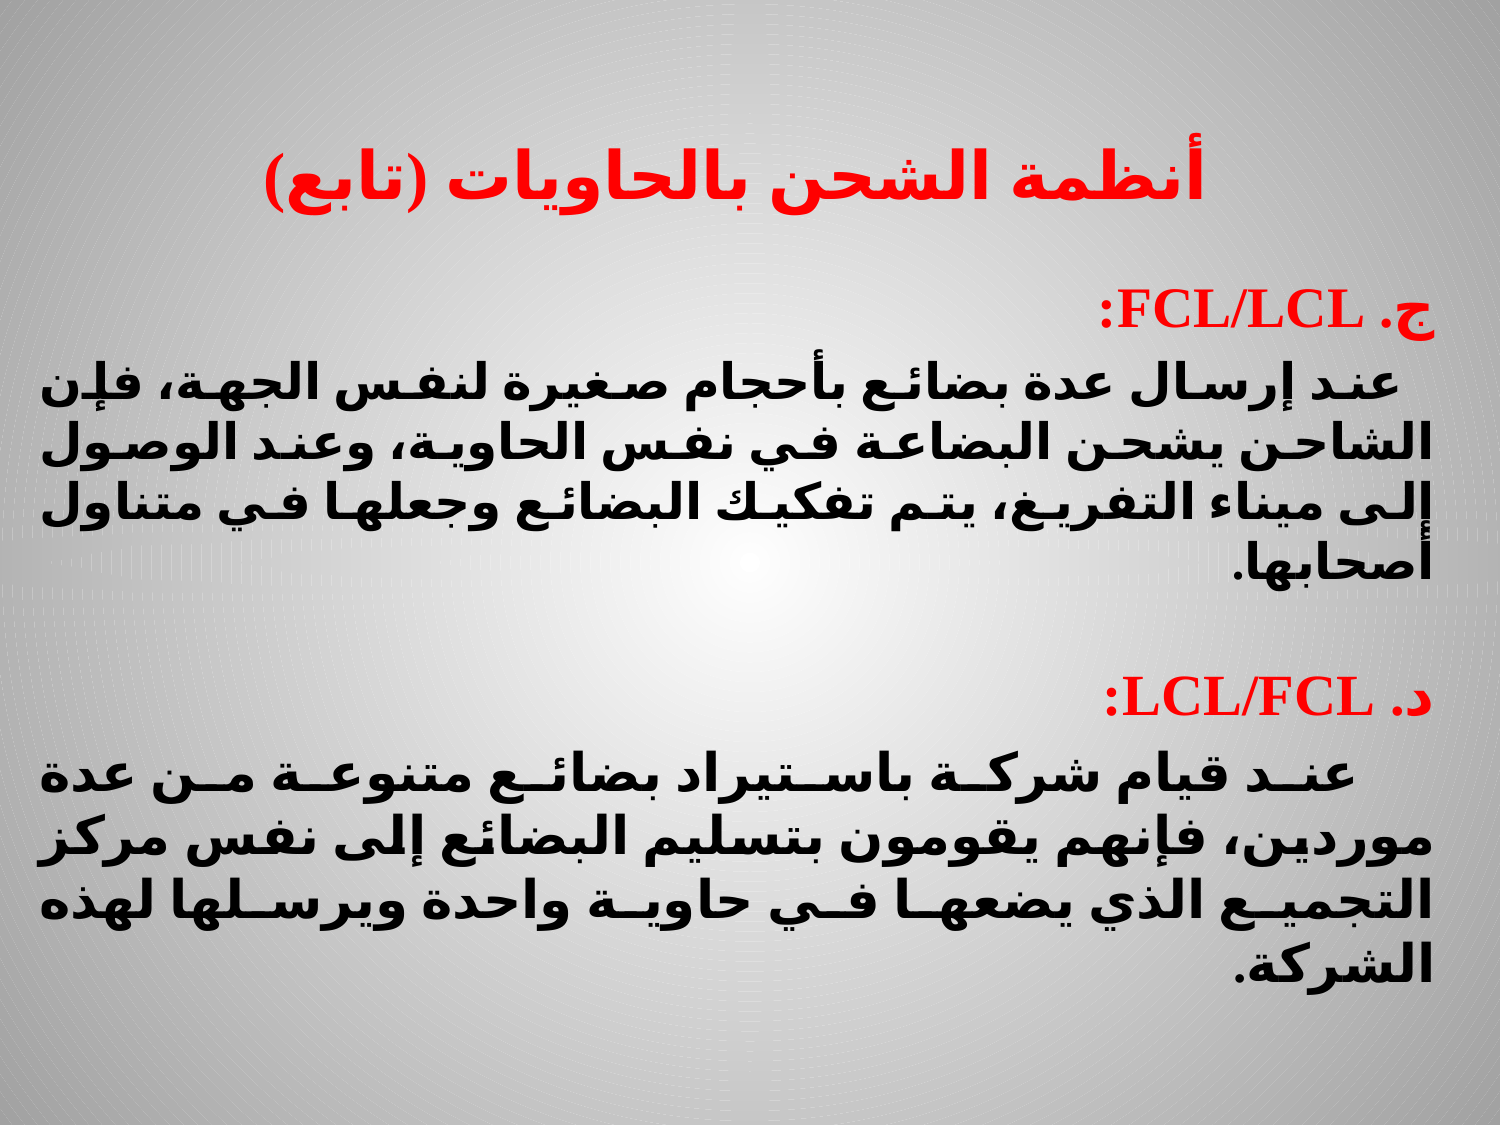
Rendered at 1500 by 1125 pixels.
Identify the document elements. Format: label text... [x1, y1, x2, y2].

text_box ج. FCL/LCL: عند إرسال عدة بضائع بأحجام صغيرة لنفس الجهة، فإن الشاحن يشحن البضاعة في نفس الحاوية، وعند الوصول إلى ميناء التفريغ، يتم تفكيك البضائع وجعلها في متناول أصحابها. [24, 262, 1450, 600]
list أنظمة الشحن بالحاويات (تابع) [24, 125, 1450, 238]
text_box د. LCL/FCL: عند قيام شركة باستيراد بضائع متنوعة من عدة موردين، فإنهم يقومون بتسليم البضائع إلى نفس مركز التجميع الذي يضعها في حاوية واحدة ويرسلها لهذه الشركة. [24, 650, 1450, 1000]
